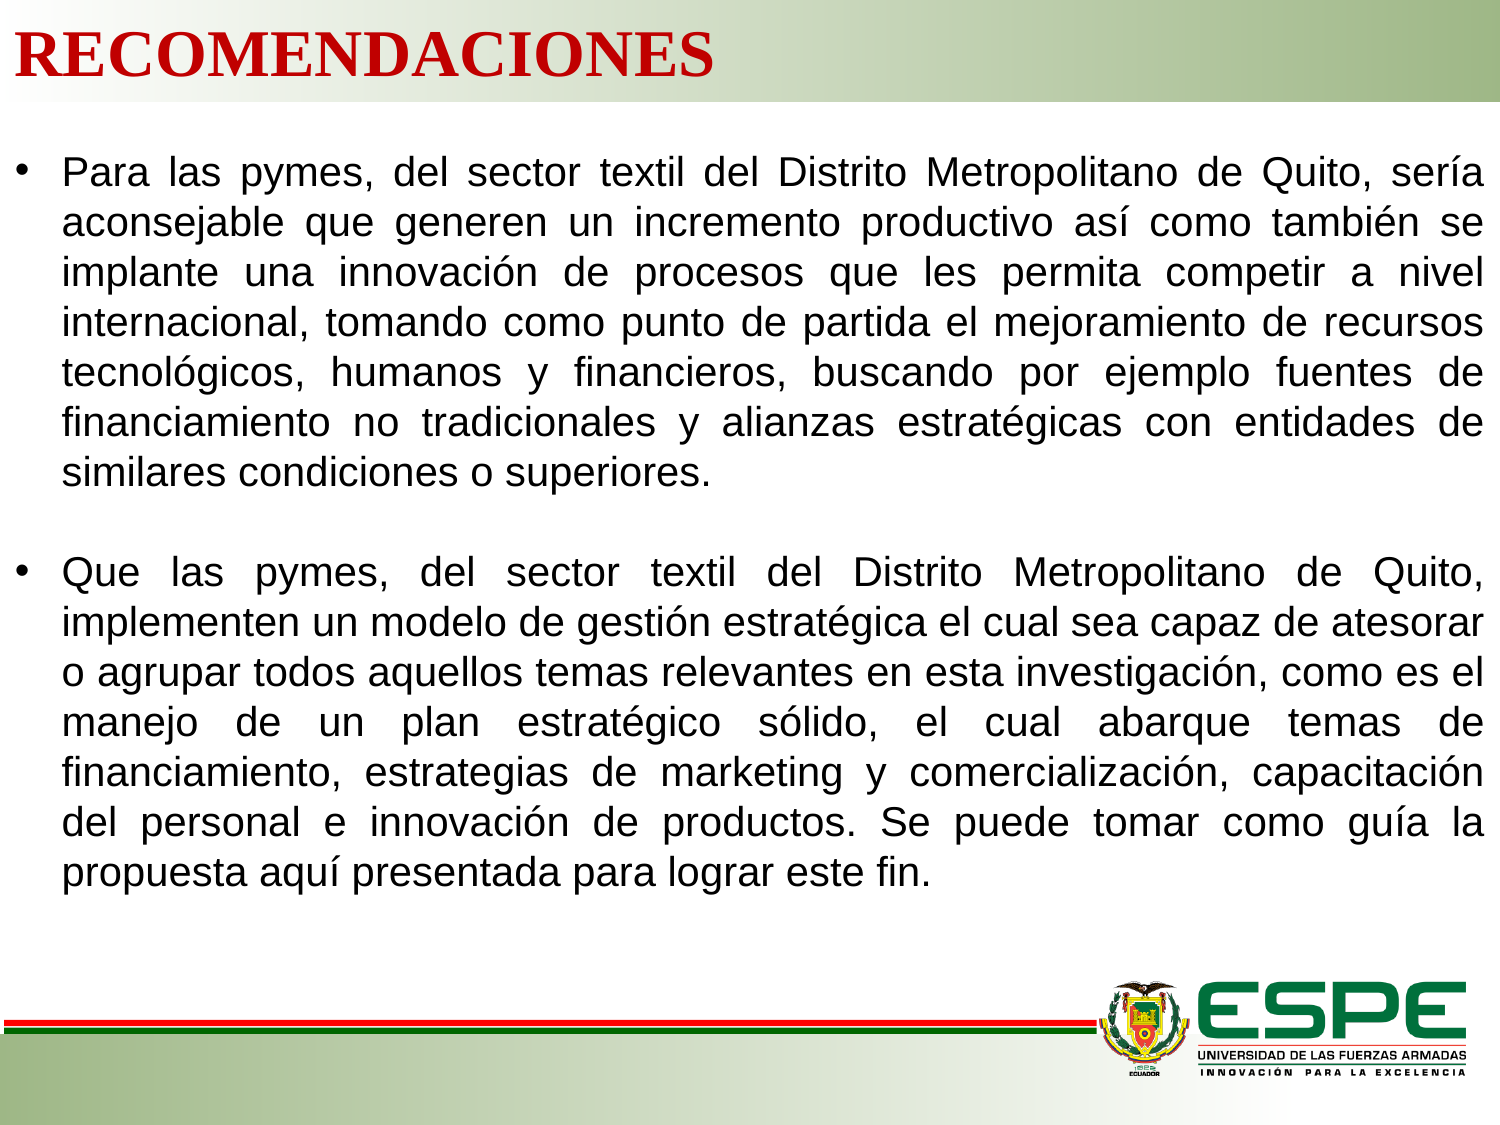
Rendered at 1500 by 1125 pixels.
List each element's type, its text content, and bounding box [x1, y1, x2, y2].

text_box RECOMENDACIONES [0, 2, 762, 97]
text_box Para las pymes, del sector textil del Distrito Metropolitano de Quito, sería aconsejable que generen un incremento productivo así como también se implante una innovación de procesos que les permita competir a nivel internacional, tomando como punto de partida el mejoramiento de recursos tecnológicos, humanos y financieros, buscando por ejemplo fuentes de financiamiento no tradicionales y alianzas estratégicas con entidades de similares condiciones o superiores. Que las pymes, del sector textil del Distrito Metropolitano de Quito, implementen un modelo de gestión estratégica el cual sea capaz de atesorar o agrupar todos aquellos temas relevantes en esta investigación, como es el manejo de un plan estratégico sólido, el cual abarque temas de financiamiento, estrategias de marketing y comercialización, capacitación del personal e innovación de productos. Se puede tomar como guía la propuesta aquí presentada para lograr este fin. [0, 137, 1500, 903]
picture [1099, 981, 1466, 1076]
